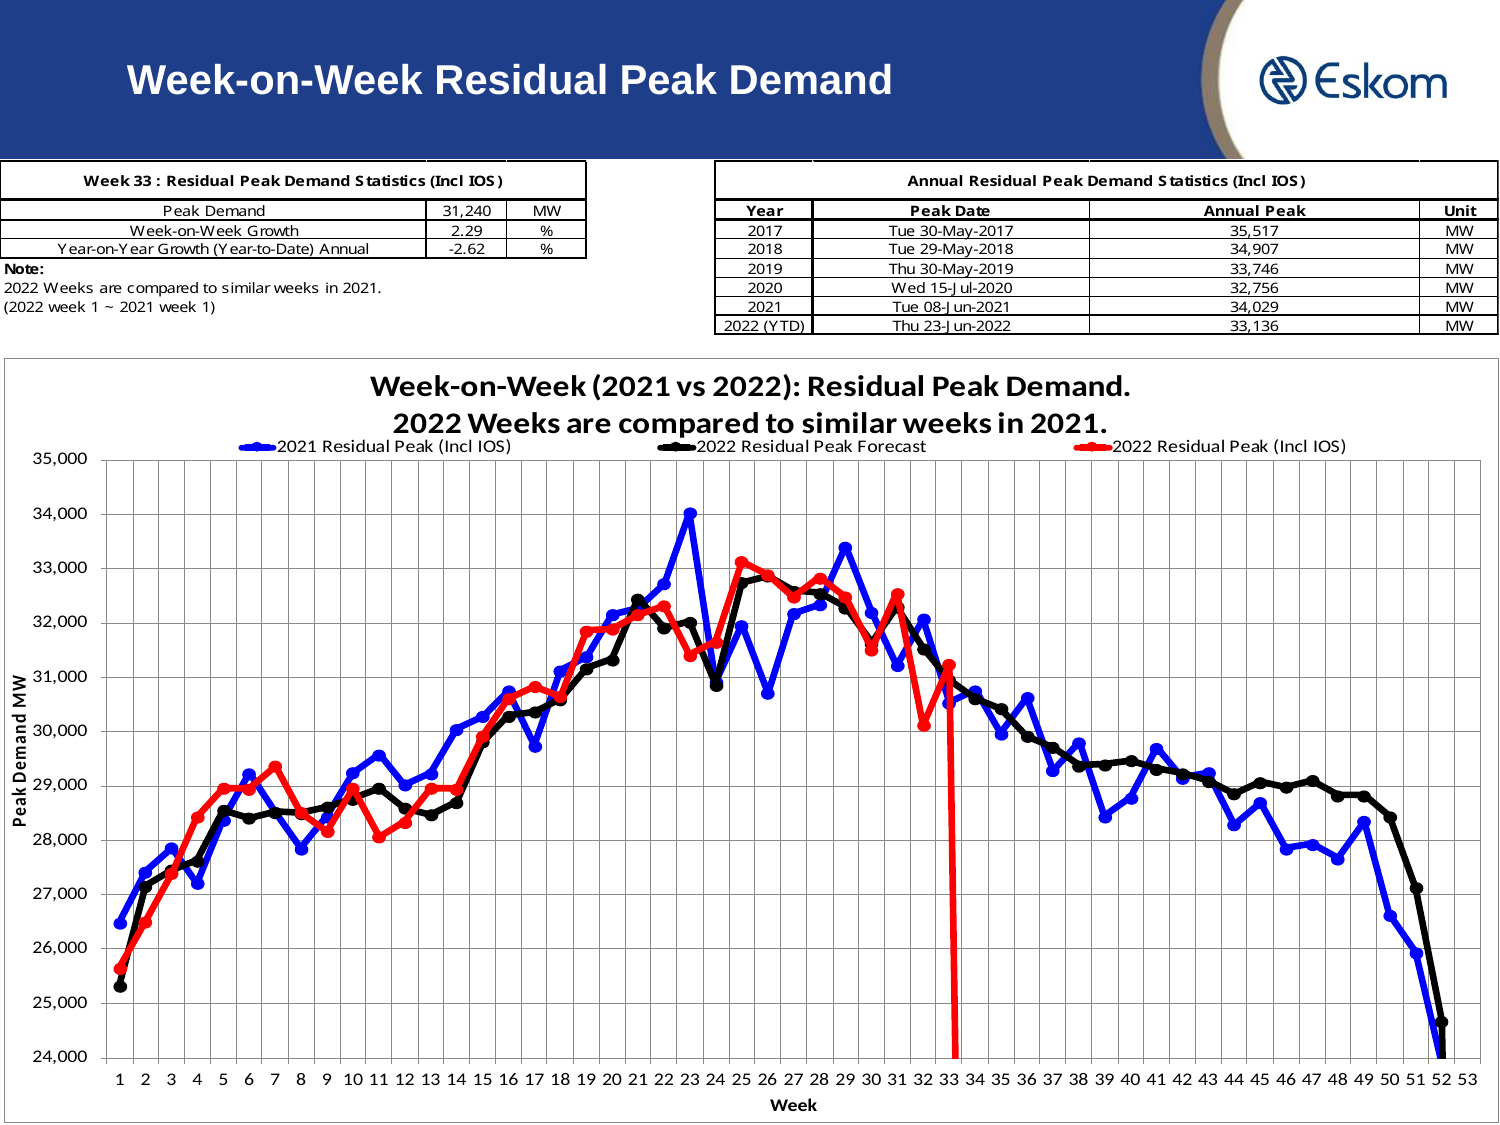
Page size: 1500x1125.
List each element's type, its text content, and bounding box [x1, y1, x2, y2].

picture [1257, 55, 1450, 105]
picture [0, 160, 1500, 1125]
text_box Week-on-Week Residual Peak Demand [112, 27, 1211, 137]
picture [0, 0, 1246, 159]
